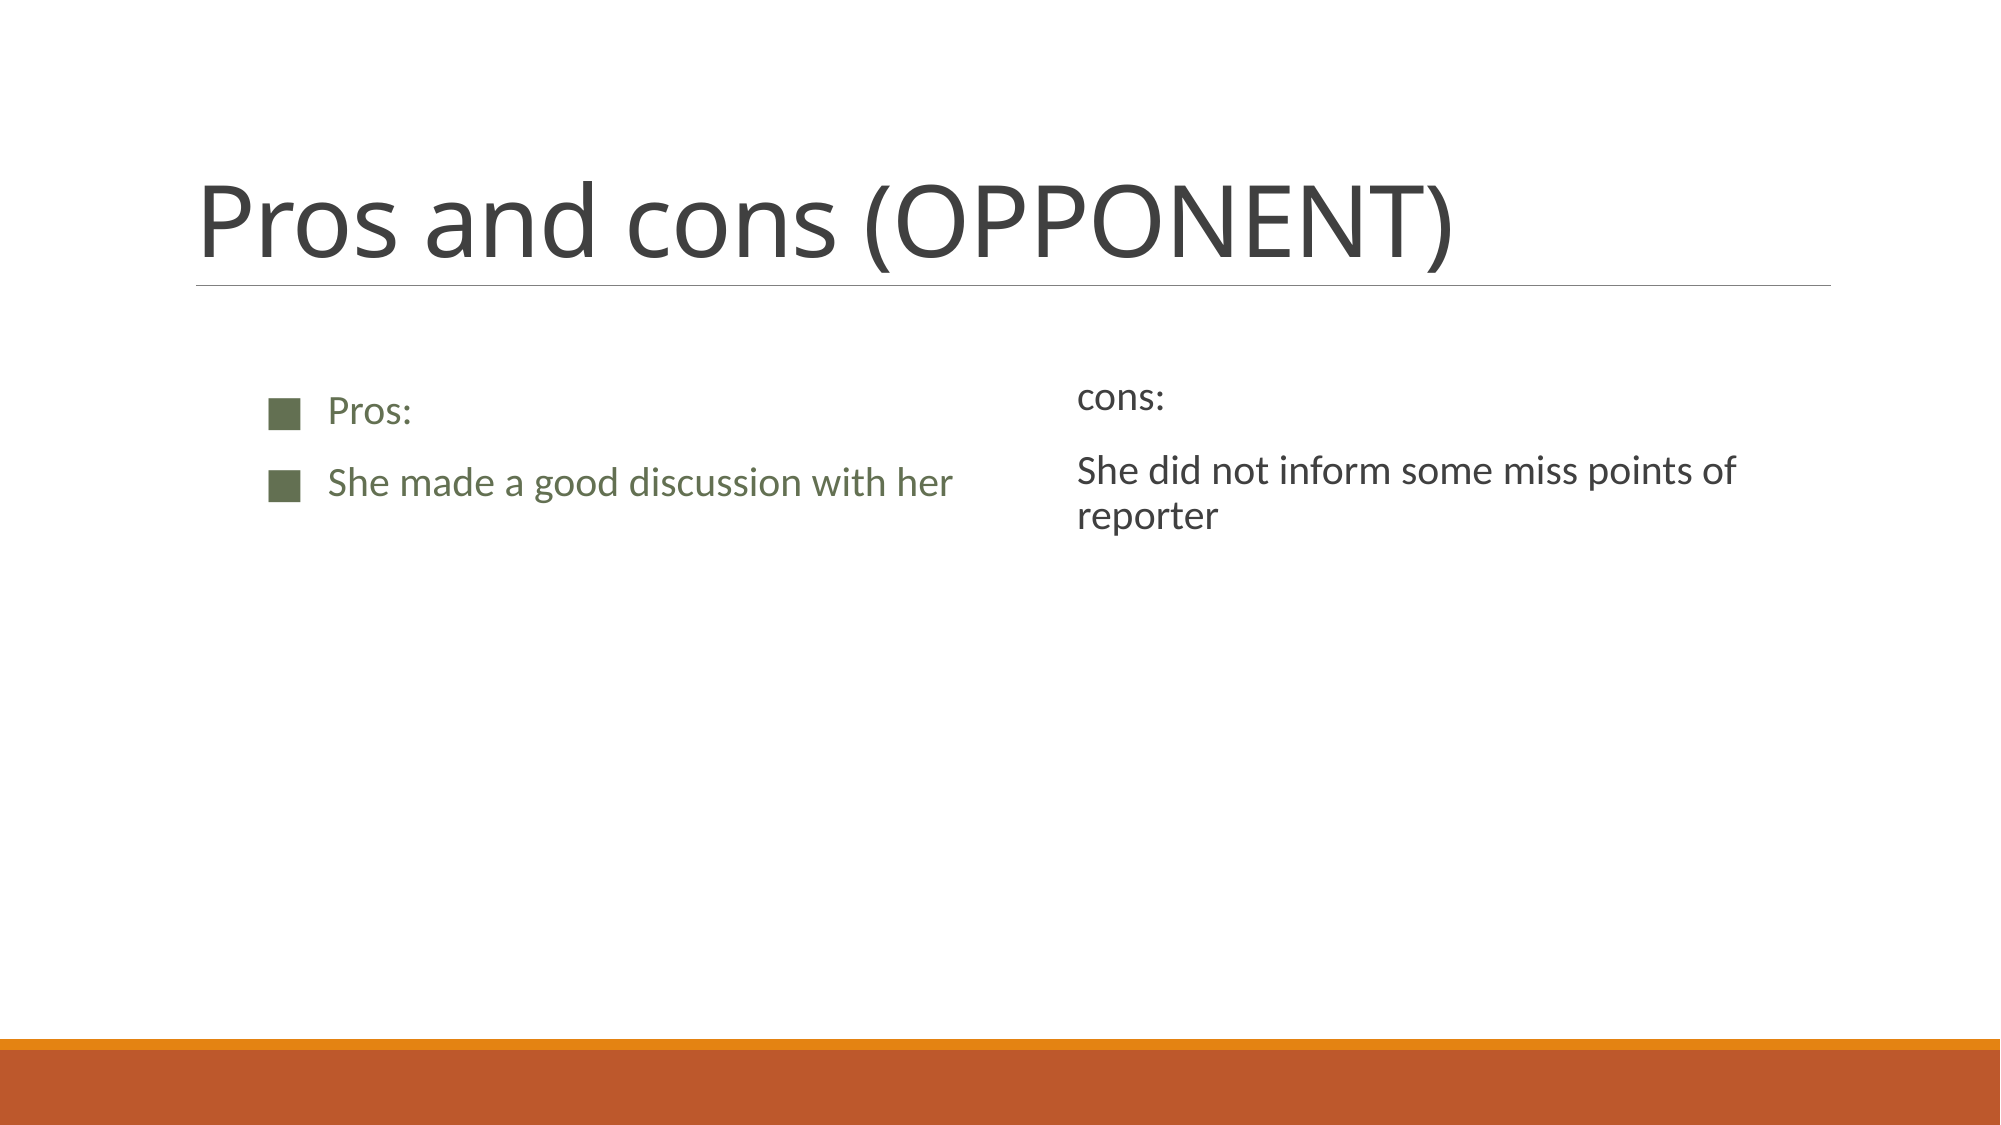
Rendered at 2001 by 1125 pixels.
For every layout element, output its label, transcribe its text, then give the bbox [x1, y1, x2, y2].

list cons: She did not inform some miss points of reporter [1062, 367, 1848, 976]
title Pros and cons (OPPONENT) [180, 47, 1830, 285]
text_box Pros: She made a good discussion with her [249, 379, 1035, 988]
